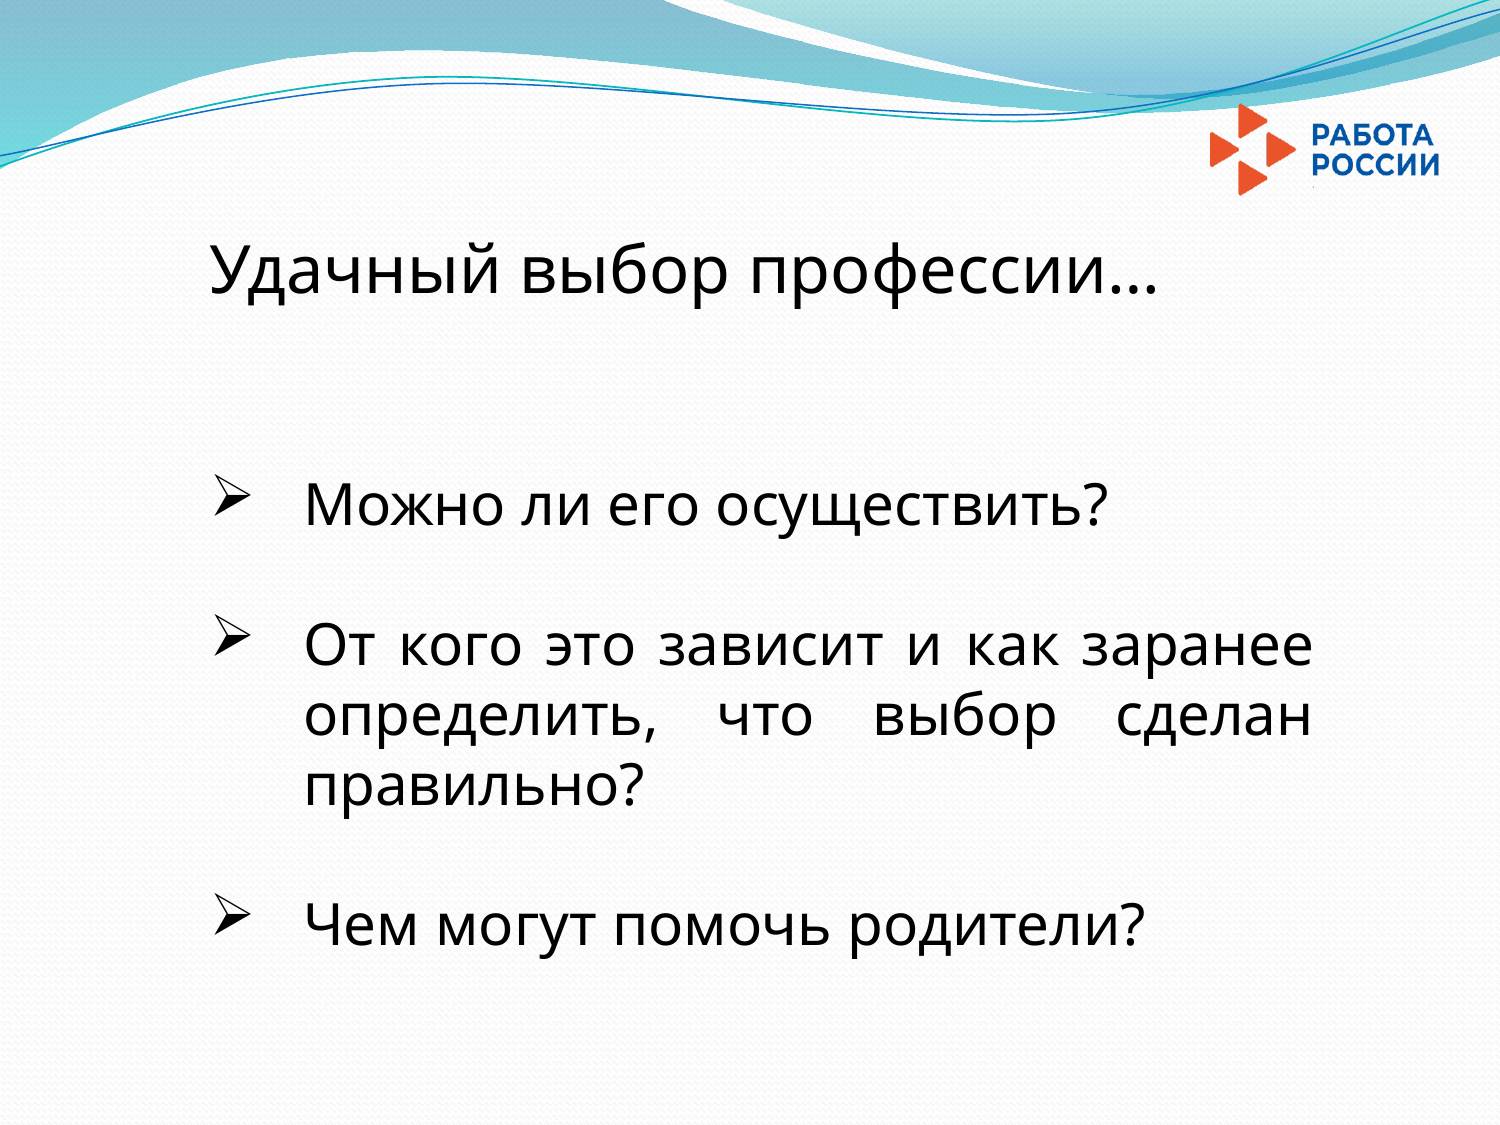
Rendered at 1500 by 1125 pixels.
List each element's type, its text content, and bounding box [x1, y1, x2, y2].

text_box Удачный выбор профессии… Можно ли его осуществить? От кого это зависит и как заранее определить, что выбор сделан правильно? Чем могут помочь родители? [194, 219, 1329, 965]
picture [1210, 101, 1448, 210]
table_cell 355 [1208, 219, 1329, 223]
